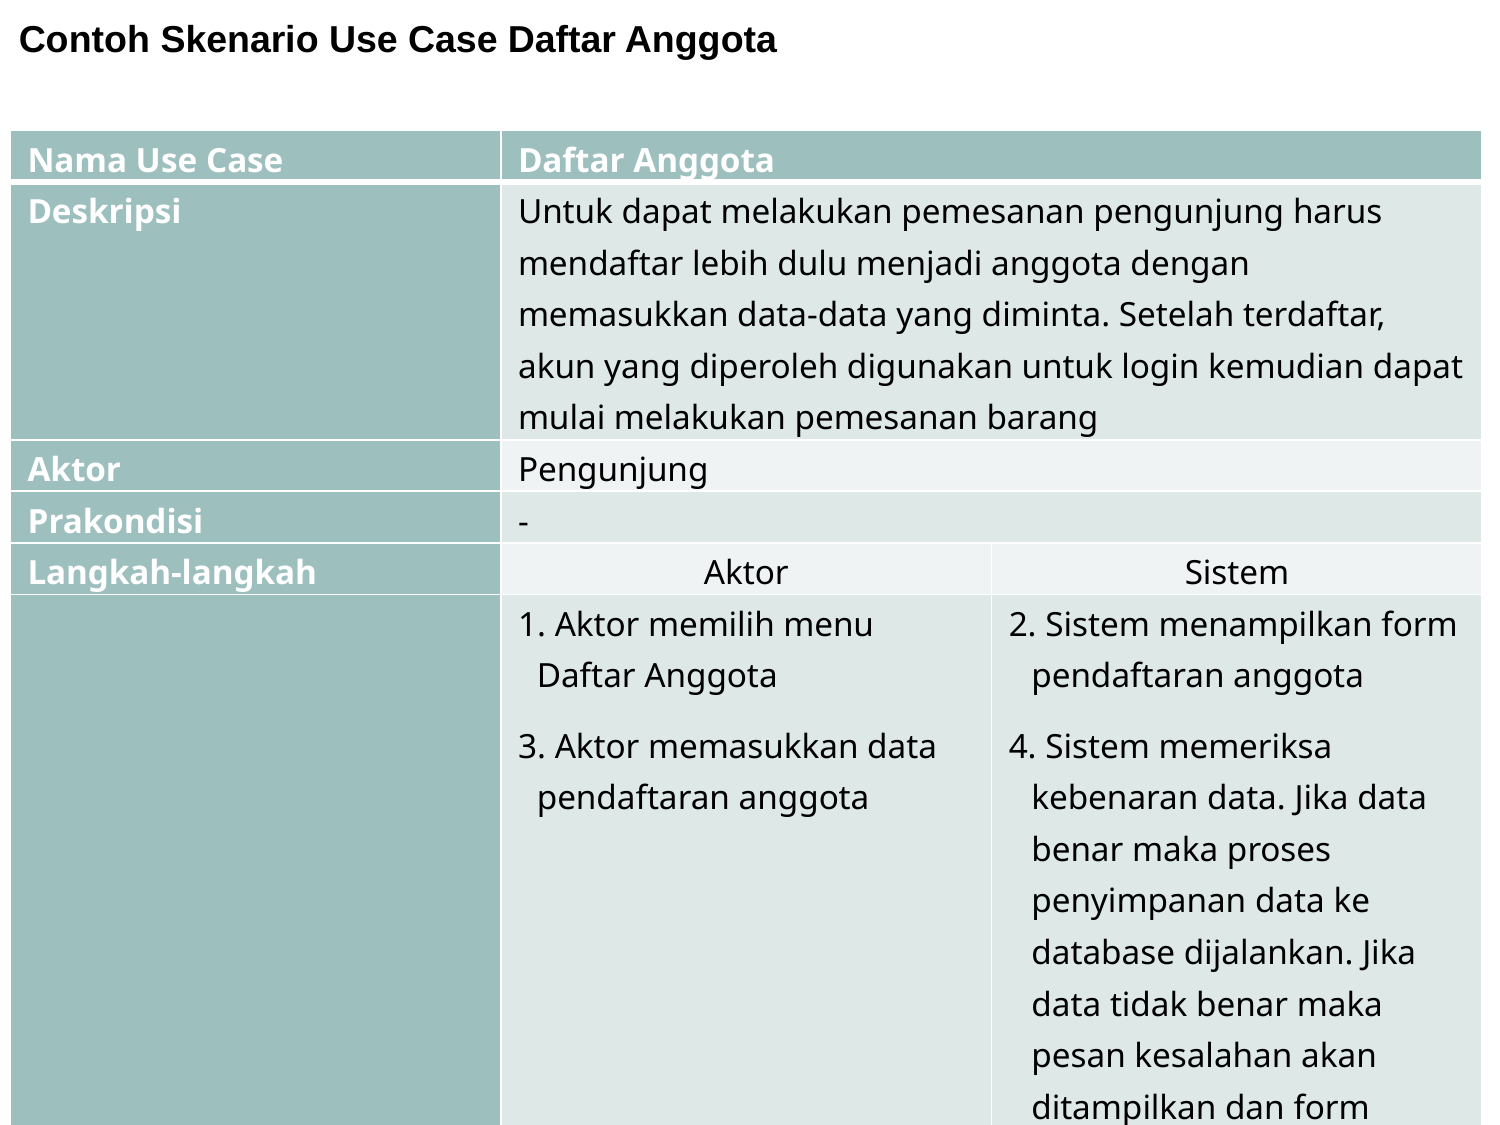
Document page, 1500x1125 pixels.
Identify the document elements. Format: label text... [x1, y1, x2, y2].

text_box Contoh Skenario Use Case Daftar Anggota [3, 7, 793, 68]
table_header Nama Use Case [11, 131, 500, 179]
table_cell Deskripsi [11, 185, 500, 439]
table_cell Prakondisi [11, 492, 500, 542]
table_cell - [502, 492, 1481, 542]
table_cell Pengunjung [502, 441, 1481, 490]
table_cell Untuk dapat melakukan pemesanan pengunjung harus mendaftar lebih dulu menjadi anggota dengan memasukkan data-data yang diminta. Setelah terdaftar, akun yang diperoleh digunakan untuk login kemudian dapat mulai melakukan pemesanan barang [502, 185, 1481, 439]
table_cell Sistem [992, 544, 1481, 594]
table_cell [11, 595, 500, 1125]
table_cell Langkah-langkah [11, 544, 500, 594]
table_header Daftar Anggota [502, 131, 1481, 179]
table_cell Aktor [11, 441, 500, 490]
table_cell 1. Aktor memilih menu Daftar Anggota 3. Aktor memasukkan data pendaftaran anggota [502, 595, 991, 1125]
table_cell 2. Sistem menampilkan form pendaftaran anggota 4. Sistem memeriksa kebenaran data. Jika data benar maka proses penyimpanan data ke database dijalankan. Jika data tidak benar maka pesan kesalahan akan ditampilkan dan form pendaftaran anggota ditampilkan lagi. [992, 595, 1481, 1125]
table_cell Aktor [502, 544, 991, 594]
